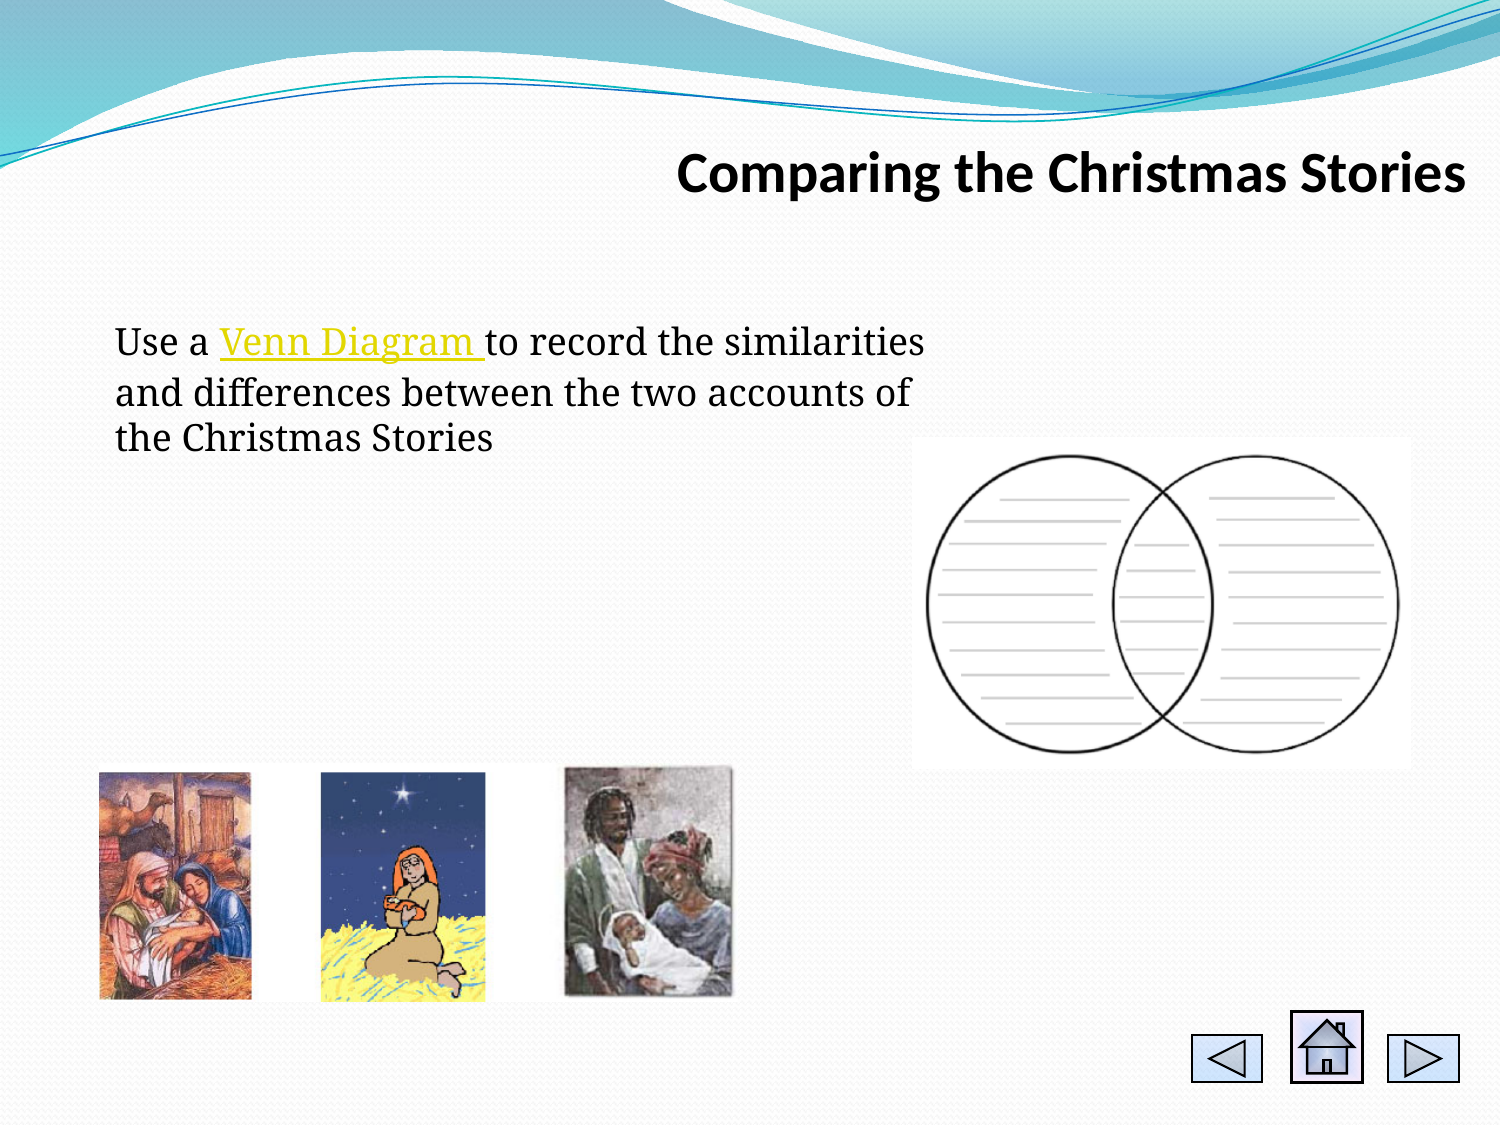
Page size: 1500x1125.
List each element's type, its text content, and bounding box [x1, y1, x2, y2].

picture [912, 437, 1412, 770]
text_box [1191, 1011, 1459, 1083]
text_box Use a Venn Diagram to record the similarities and differences between the two accounts of the Christmas Stories [99, 310, 975, 467]
text_box Comparing the Christmas Stories [662, 126, 1495, 212]
picture [99, 763, 738, 1002]
